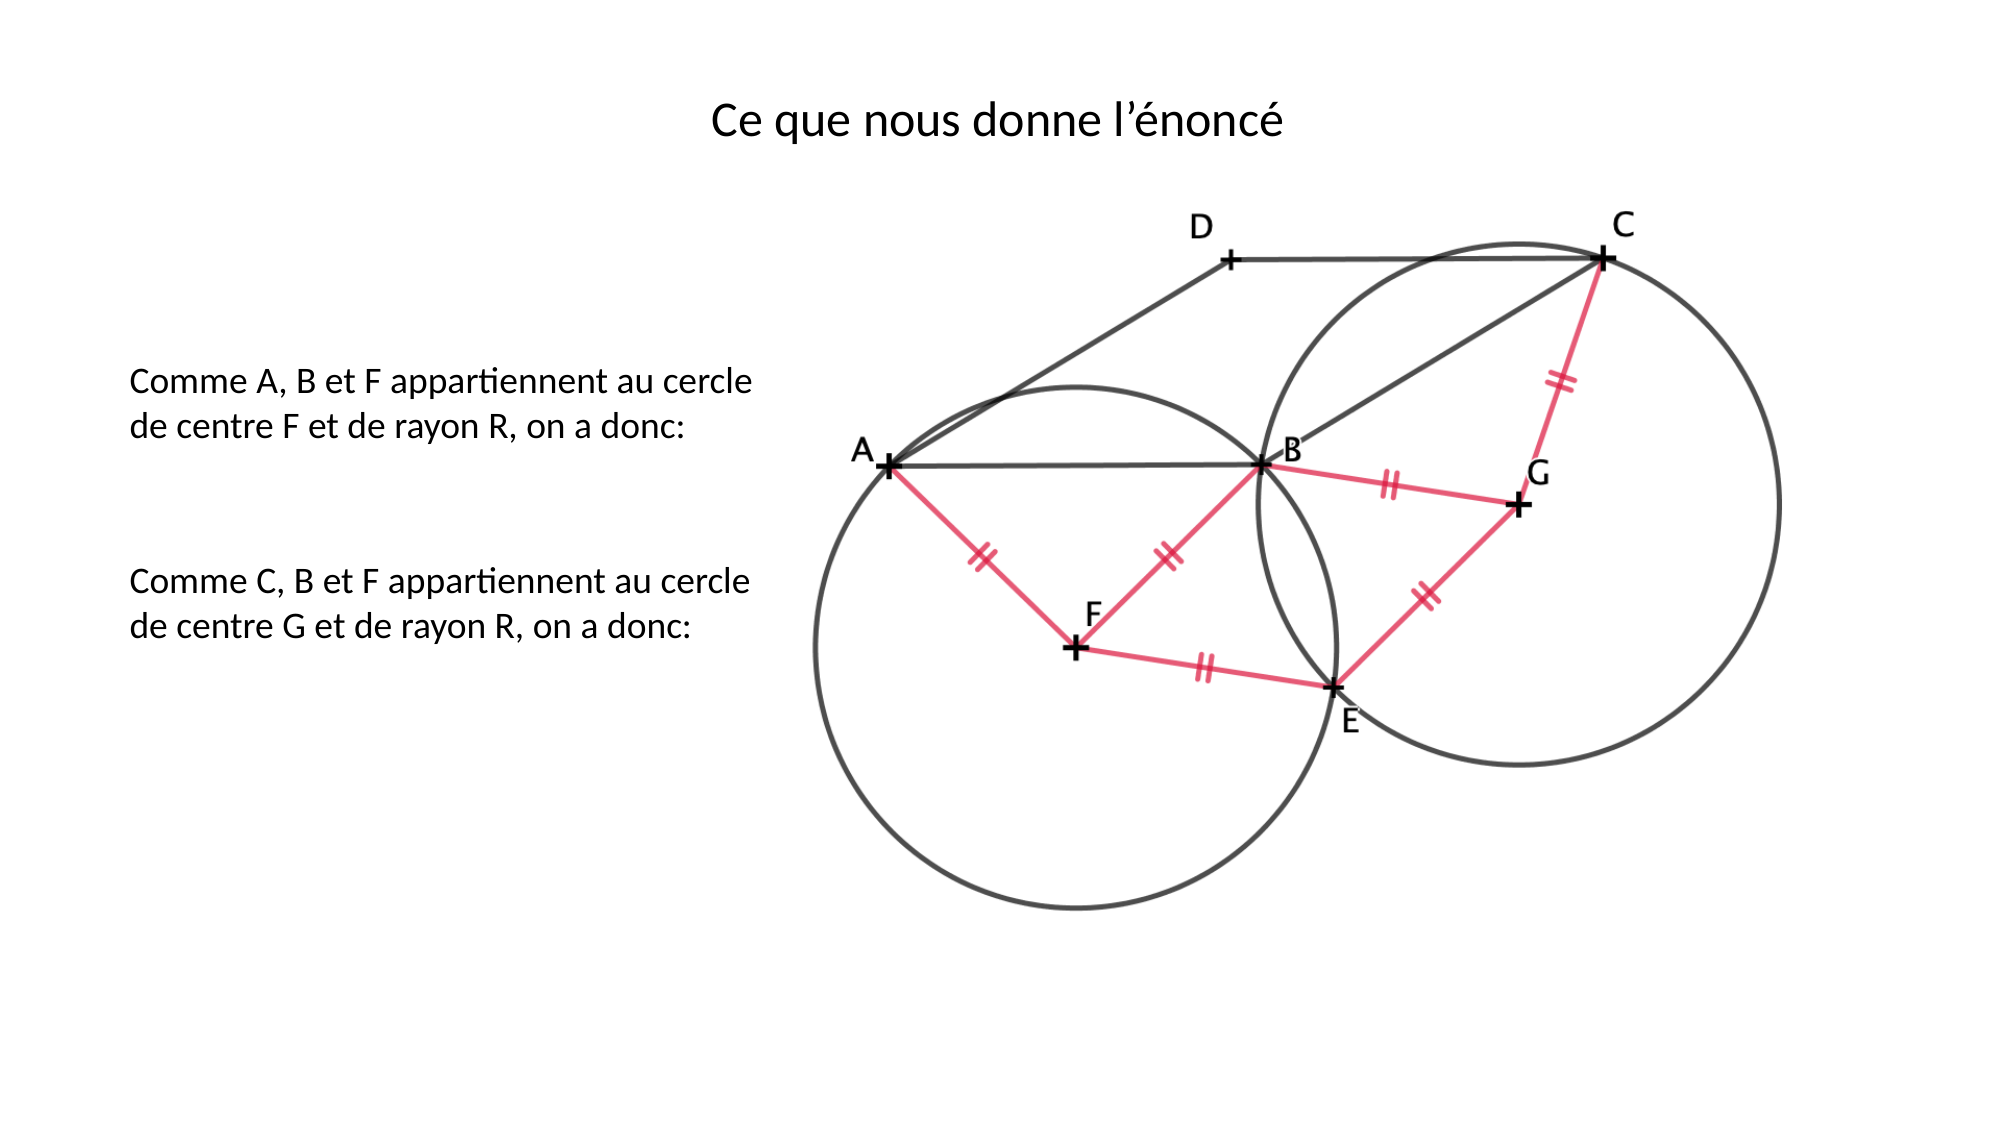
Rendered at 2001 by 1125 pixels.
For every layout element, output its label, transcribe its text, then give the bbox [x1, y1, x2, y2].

picture [703, 155, 1904, 970]
text_box Ce que nous donne l’énoncé [696, 79, 1304, 155]
